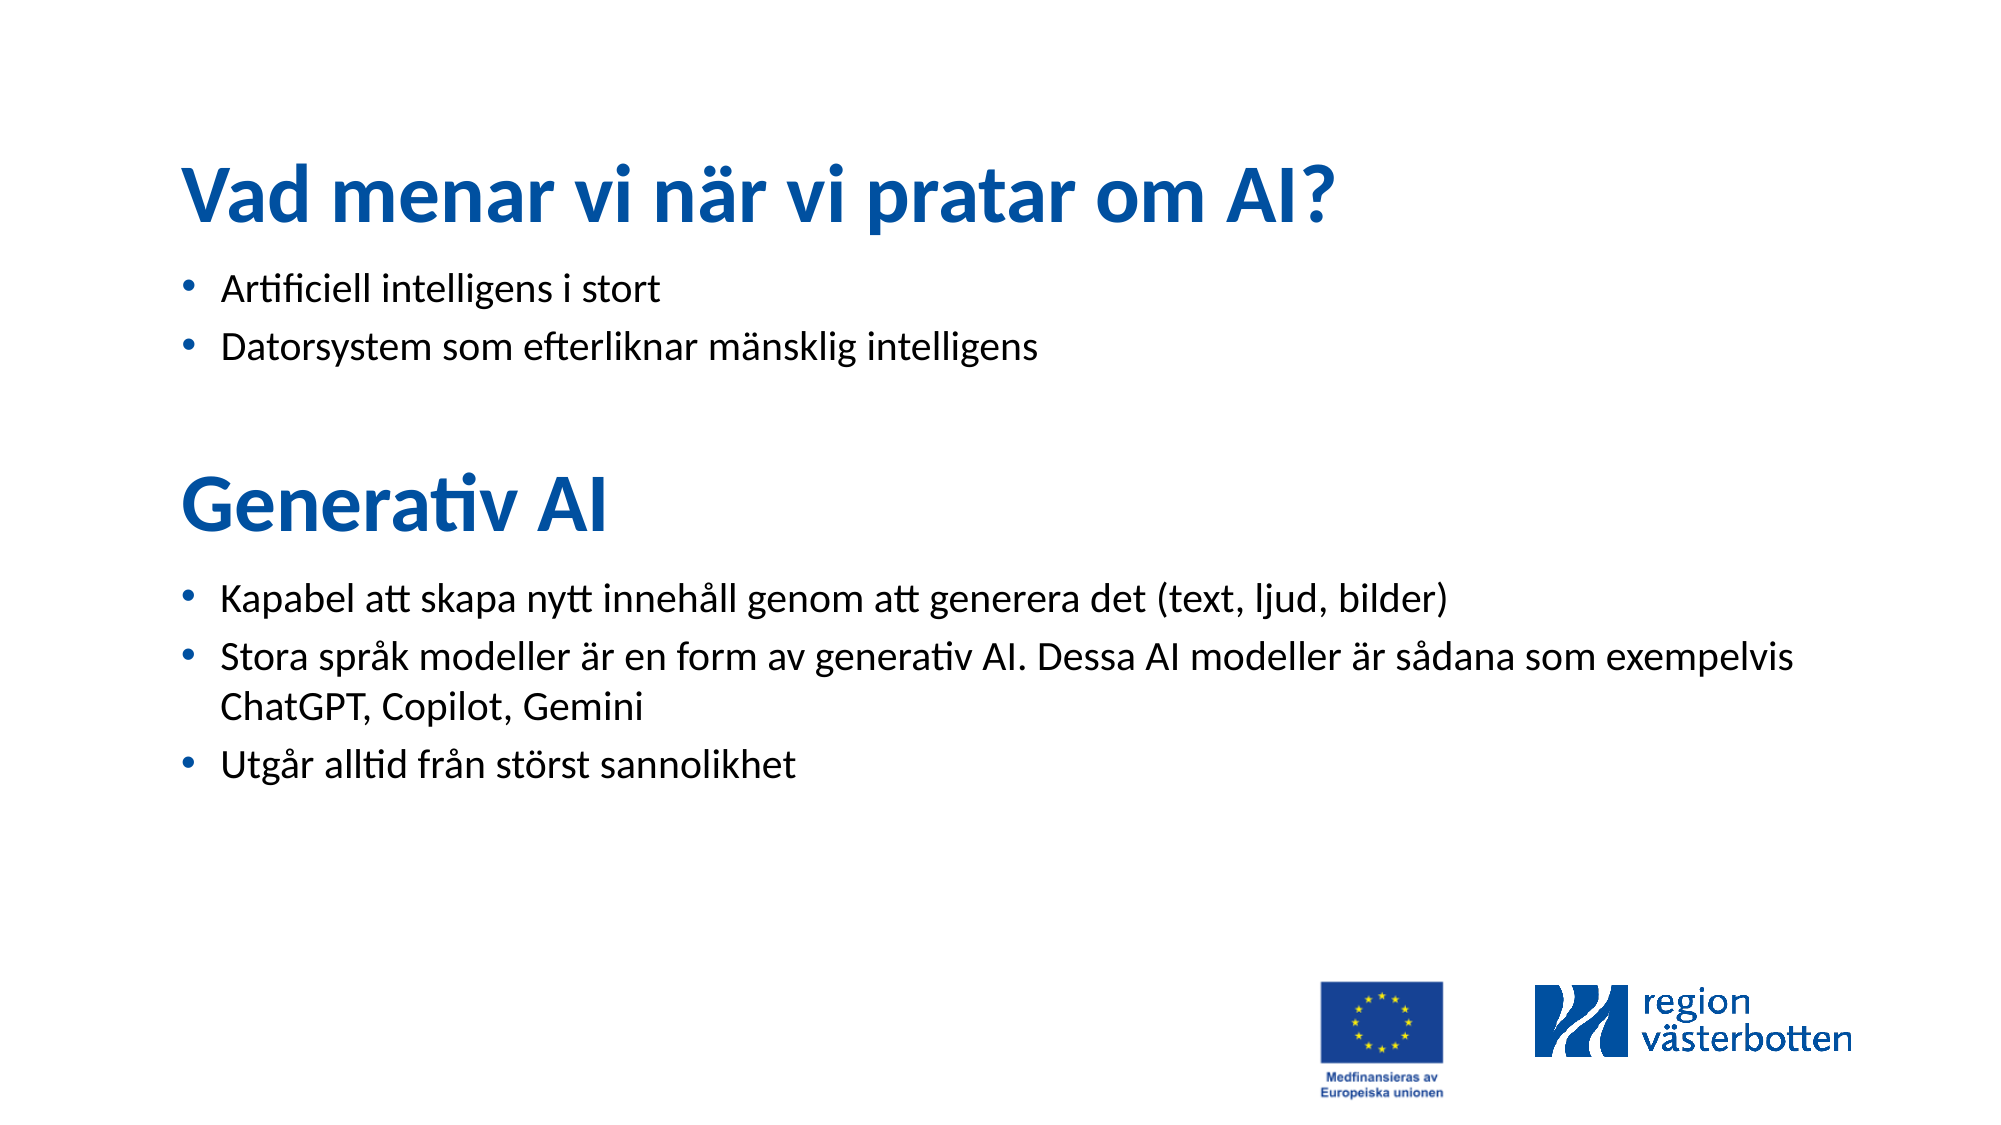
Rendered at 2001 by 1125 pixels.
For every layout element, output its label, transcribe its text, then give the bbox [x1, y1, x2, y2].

picture [1535, 985, 1851, 1057]
list Artificiell intelligens i stort Datorsystem som efterliknar mänsklig intelligens [166, 252, 1931, 402]
title Vad menar vi när vi pratar om AI? [166, 125, 1852, 252]
text_box Kapabel att skapa nytt innehåll genom att generera det (text, ljud, bilder) Stora språk modeller är en form av generativ AI. Dessa AI modeller är sådana som exempelvis ChatGPT, Copilot, Gemini Utgår alltid från störst sannolikhet [166, 562, 1929, 852]
picture [1306, 968, 1459, 1119]
text_box Generativ AI [166, 434, 1852, 562]
